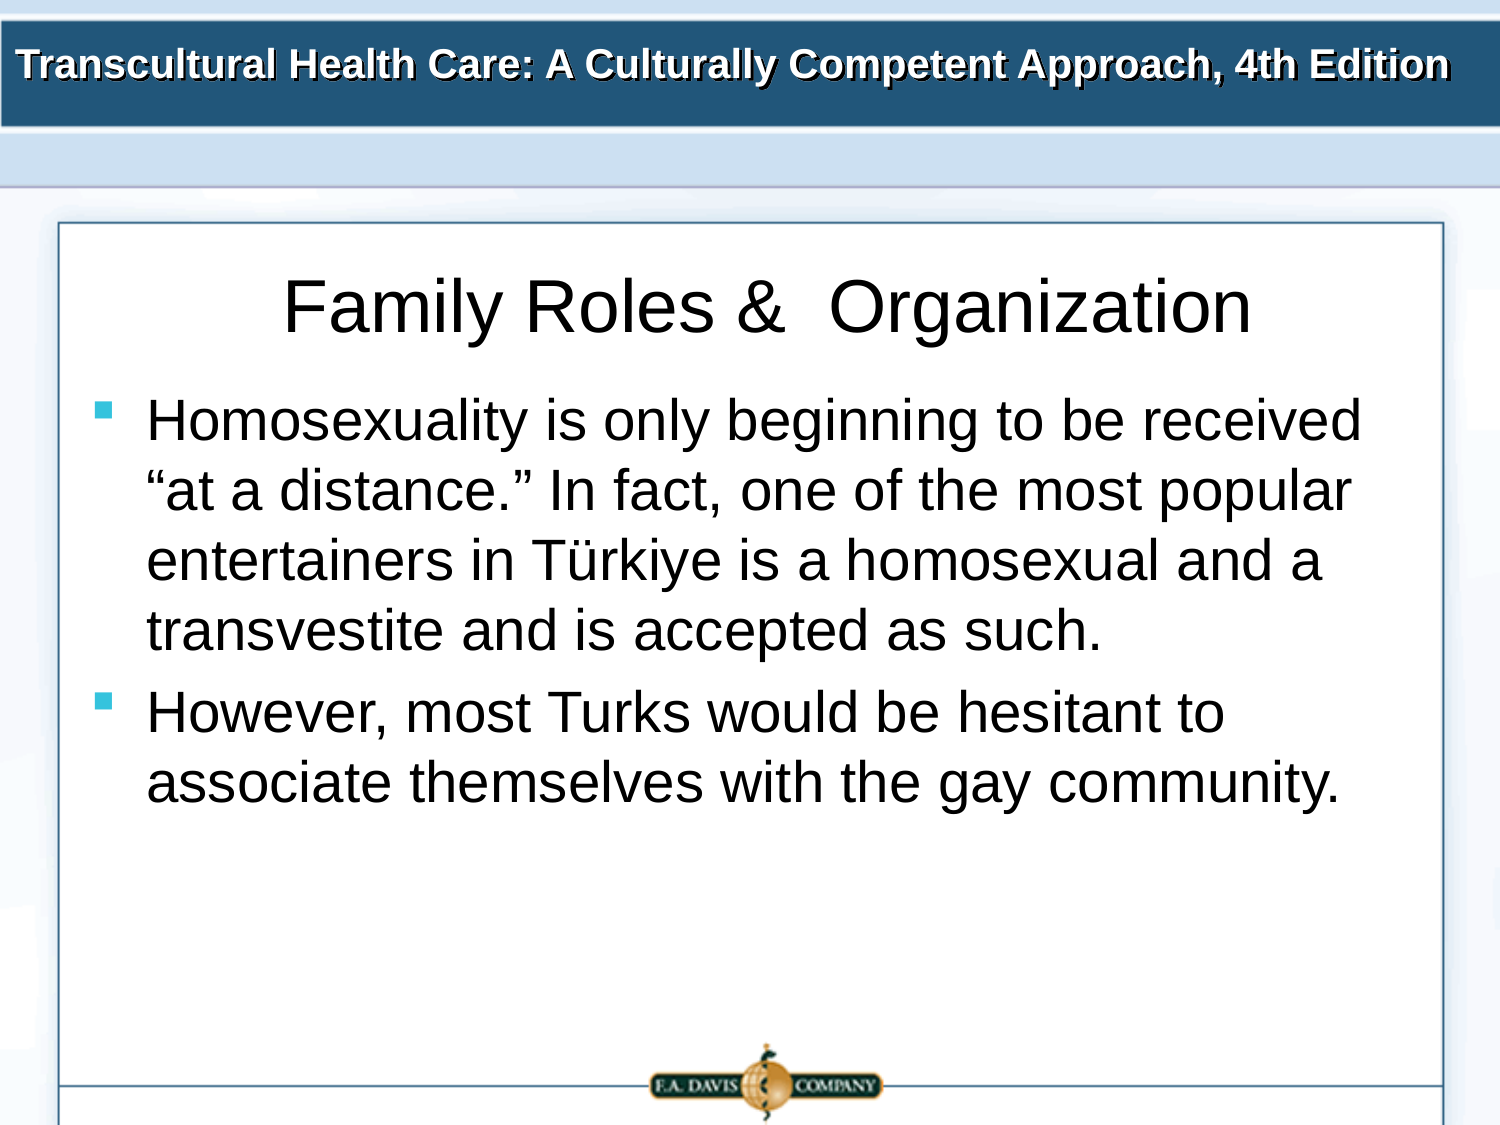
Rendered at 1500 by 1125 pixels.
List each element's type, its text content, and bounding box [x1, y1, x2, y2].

list Homosexuality is only beginning to be received “at a distance.” In fact, one of the most popular entertainers in Türkiye is a homosexual and a transvestite and is accepted as such. However, most Turks would be hesitant to associate themselves with the gay community. [74, 374, 1442, 1023]
picture [0, 0, 1500, 1125]
title Family Roles & Organization [74, 249, 1463, 401]
